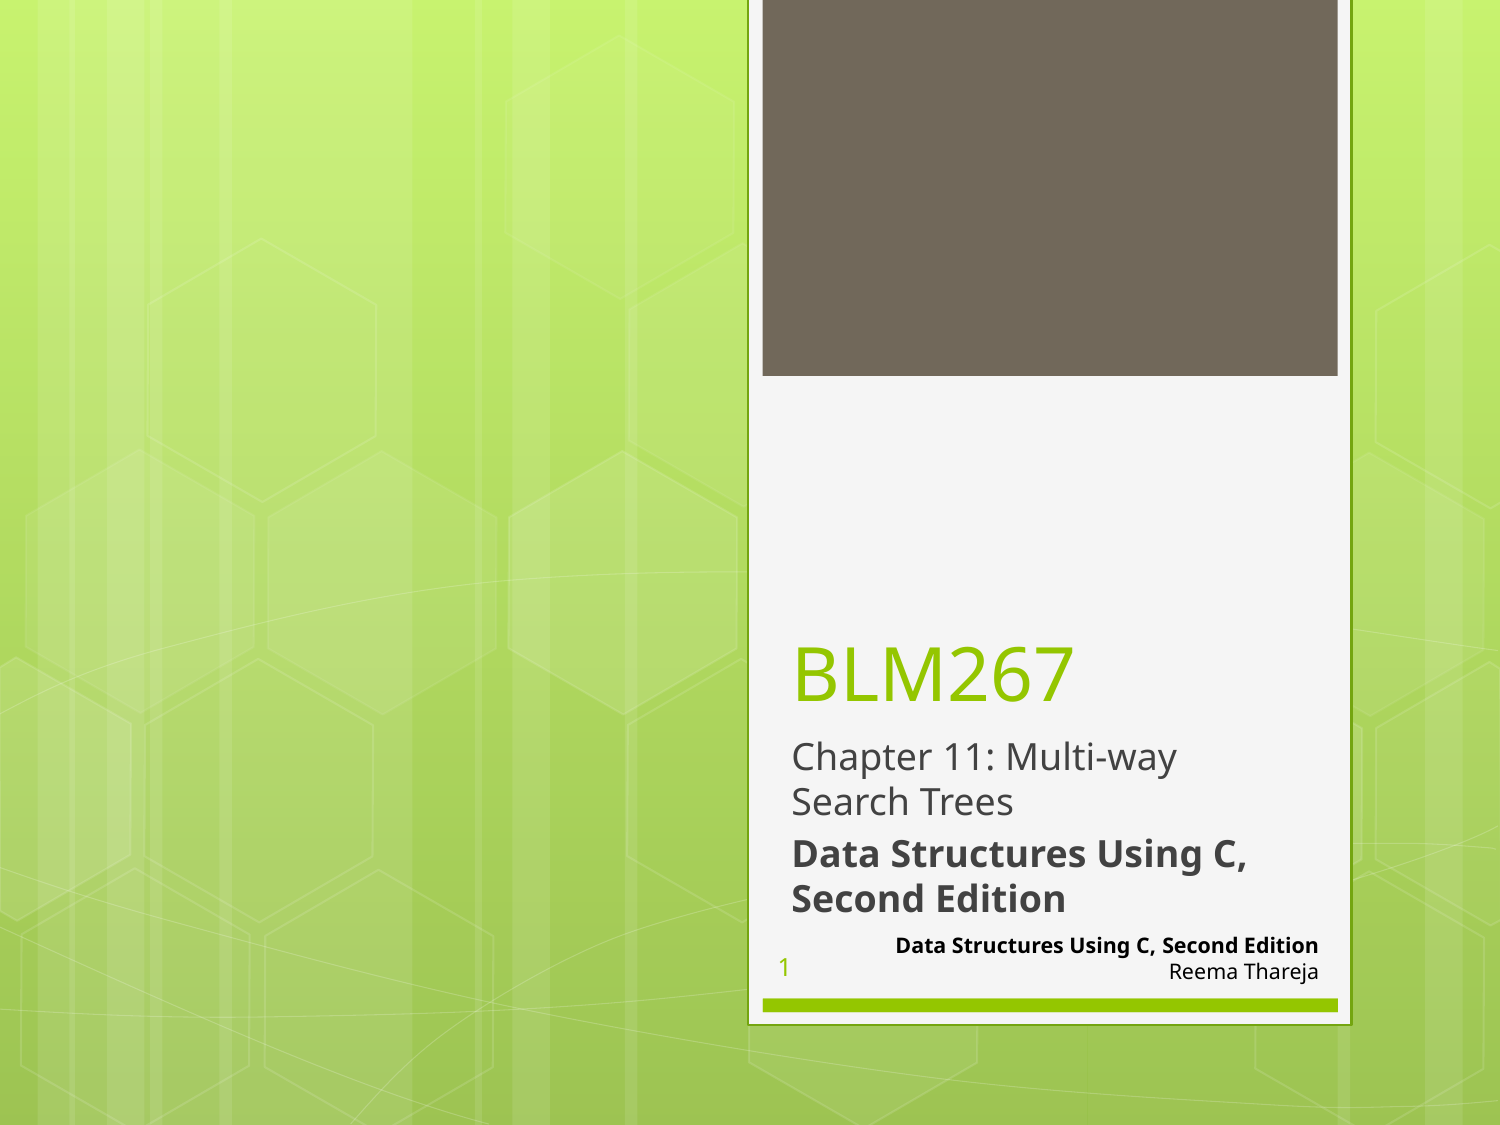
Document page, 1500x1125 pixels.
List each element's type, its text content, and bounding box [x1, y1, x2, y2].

slide_number 1 [762, 938, 869, 999]
title BLM267 [776, 444, 1320, 724]
footer Data Structures Using C, Second Edition Reema Thareja [870, 924, 1335, 999]
subtitle Chapter 11: Multi-way Search Trees Data Structures Using C, Second Edition [776, 725, 1320, 975]
